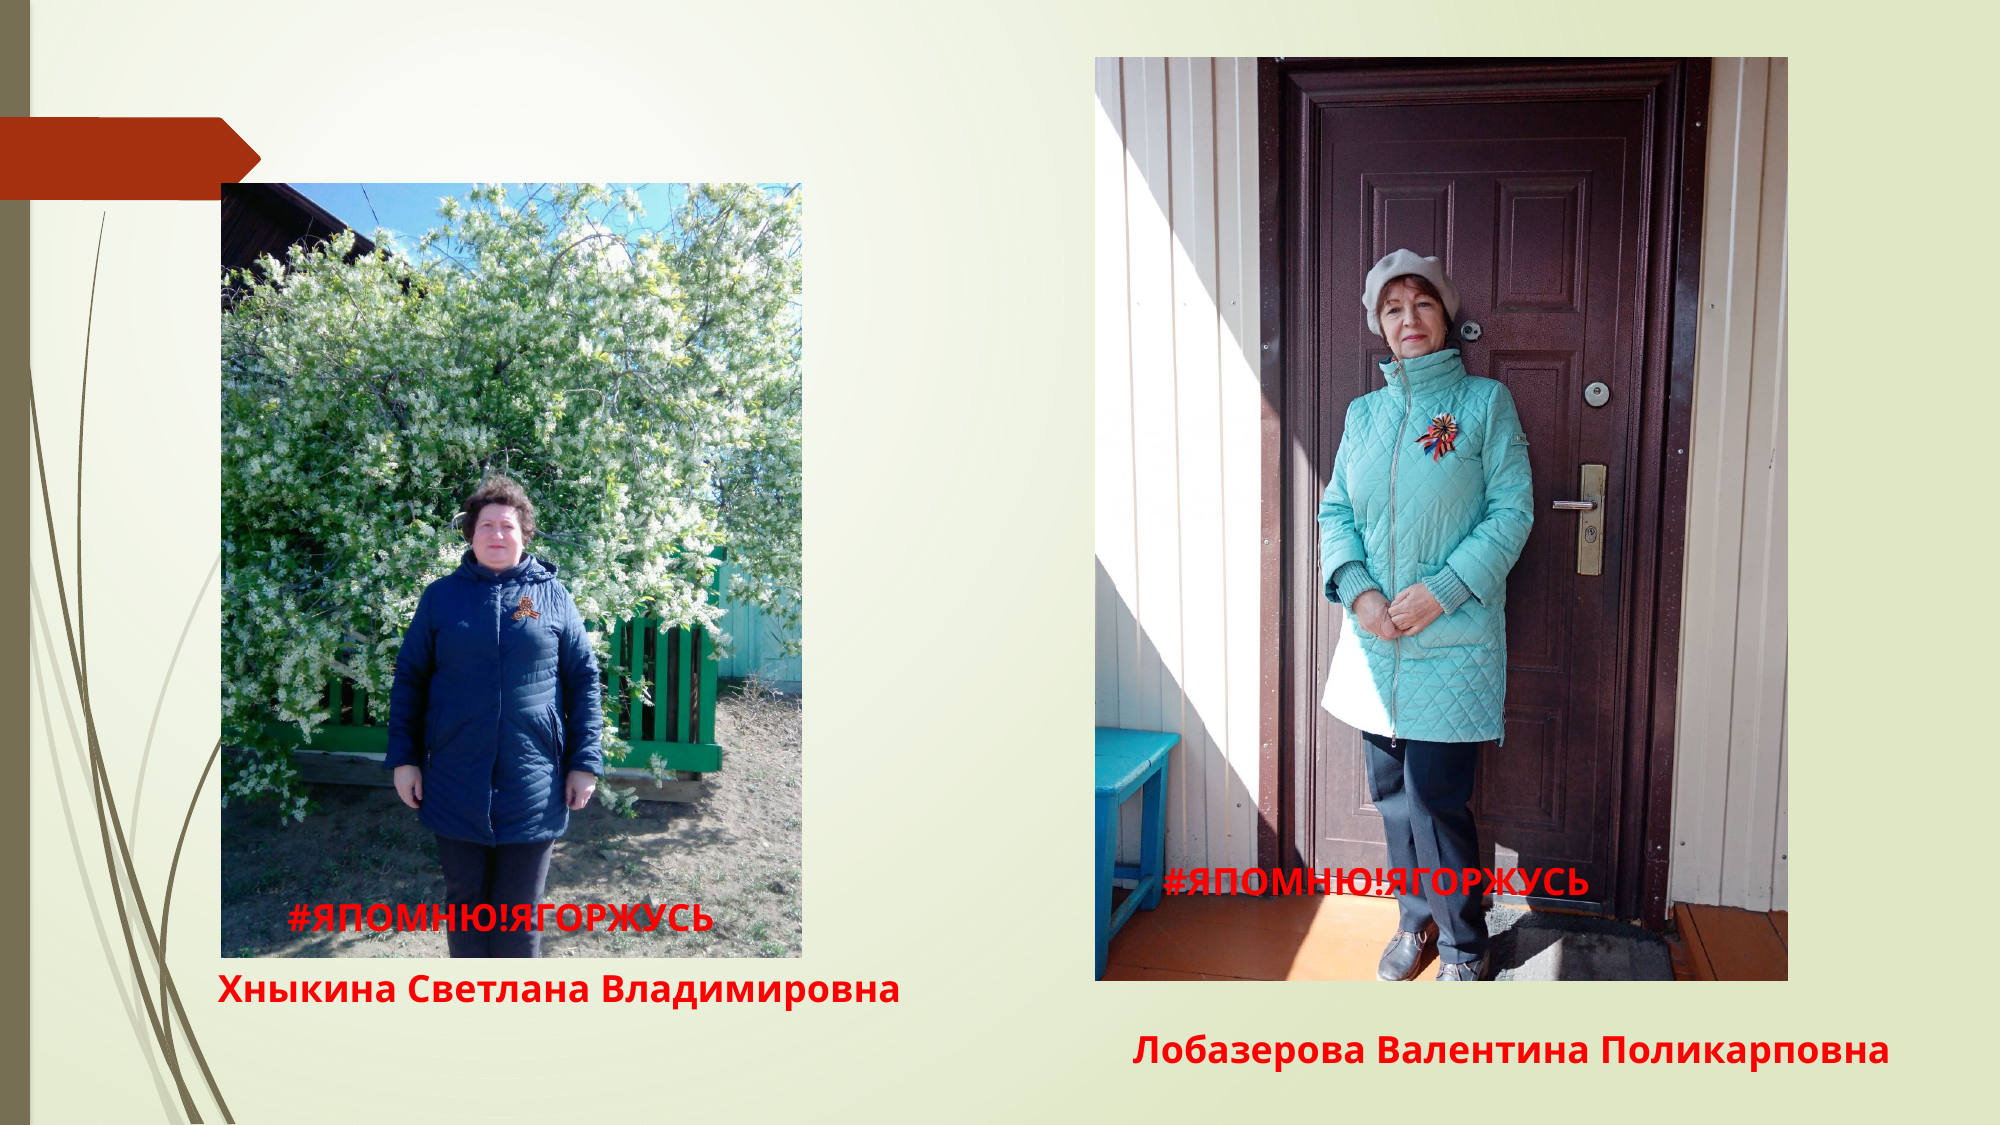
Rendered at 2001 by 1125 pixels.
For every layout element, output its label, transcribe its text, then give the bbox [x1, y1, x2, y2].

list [221, 183, 803, 958]
text_box Лобазерова Валентина Поликарповна [1118, 1018, 2000, 1079]
text_box Хныкина Светлана Владимировна [203, 957, 955, 1018]
picture [1095, 57, 1788, 981]
